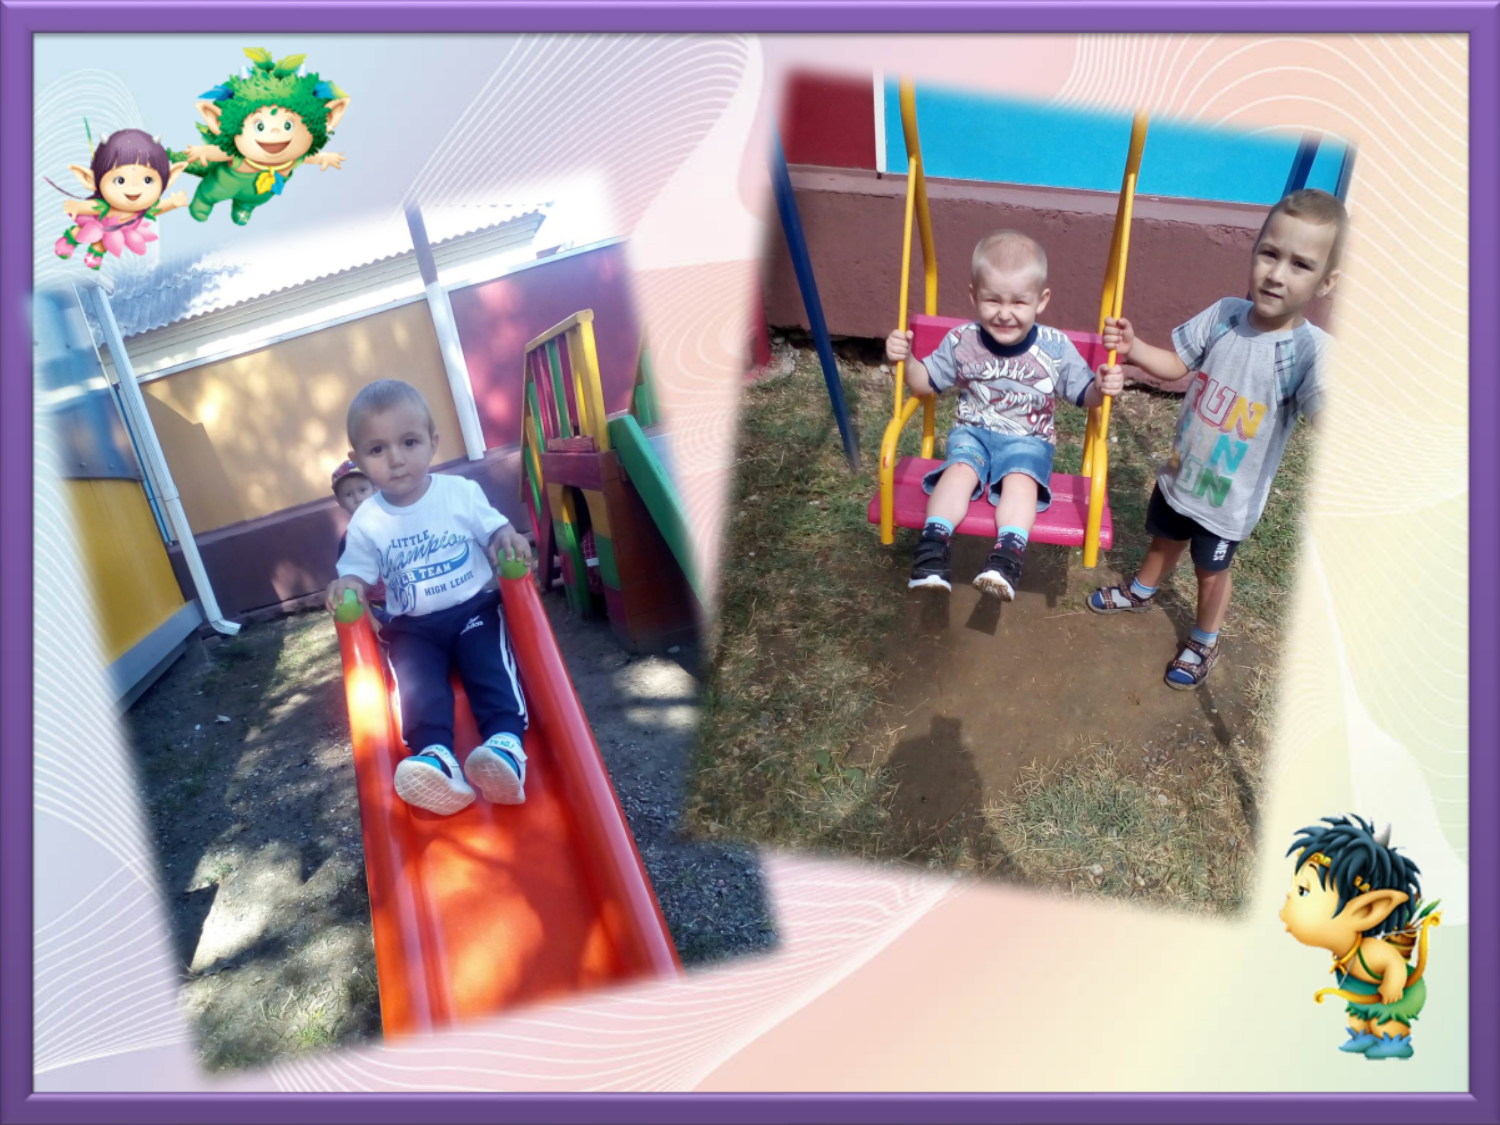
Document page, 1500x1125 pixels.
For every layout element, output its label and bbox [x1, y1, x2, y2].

picture [0, 0, 1500, 1125]
list [85, 200, 721, 1047]
